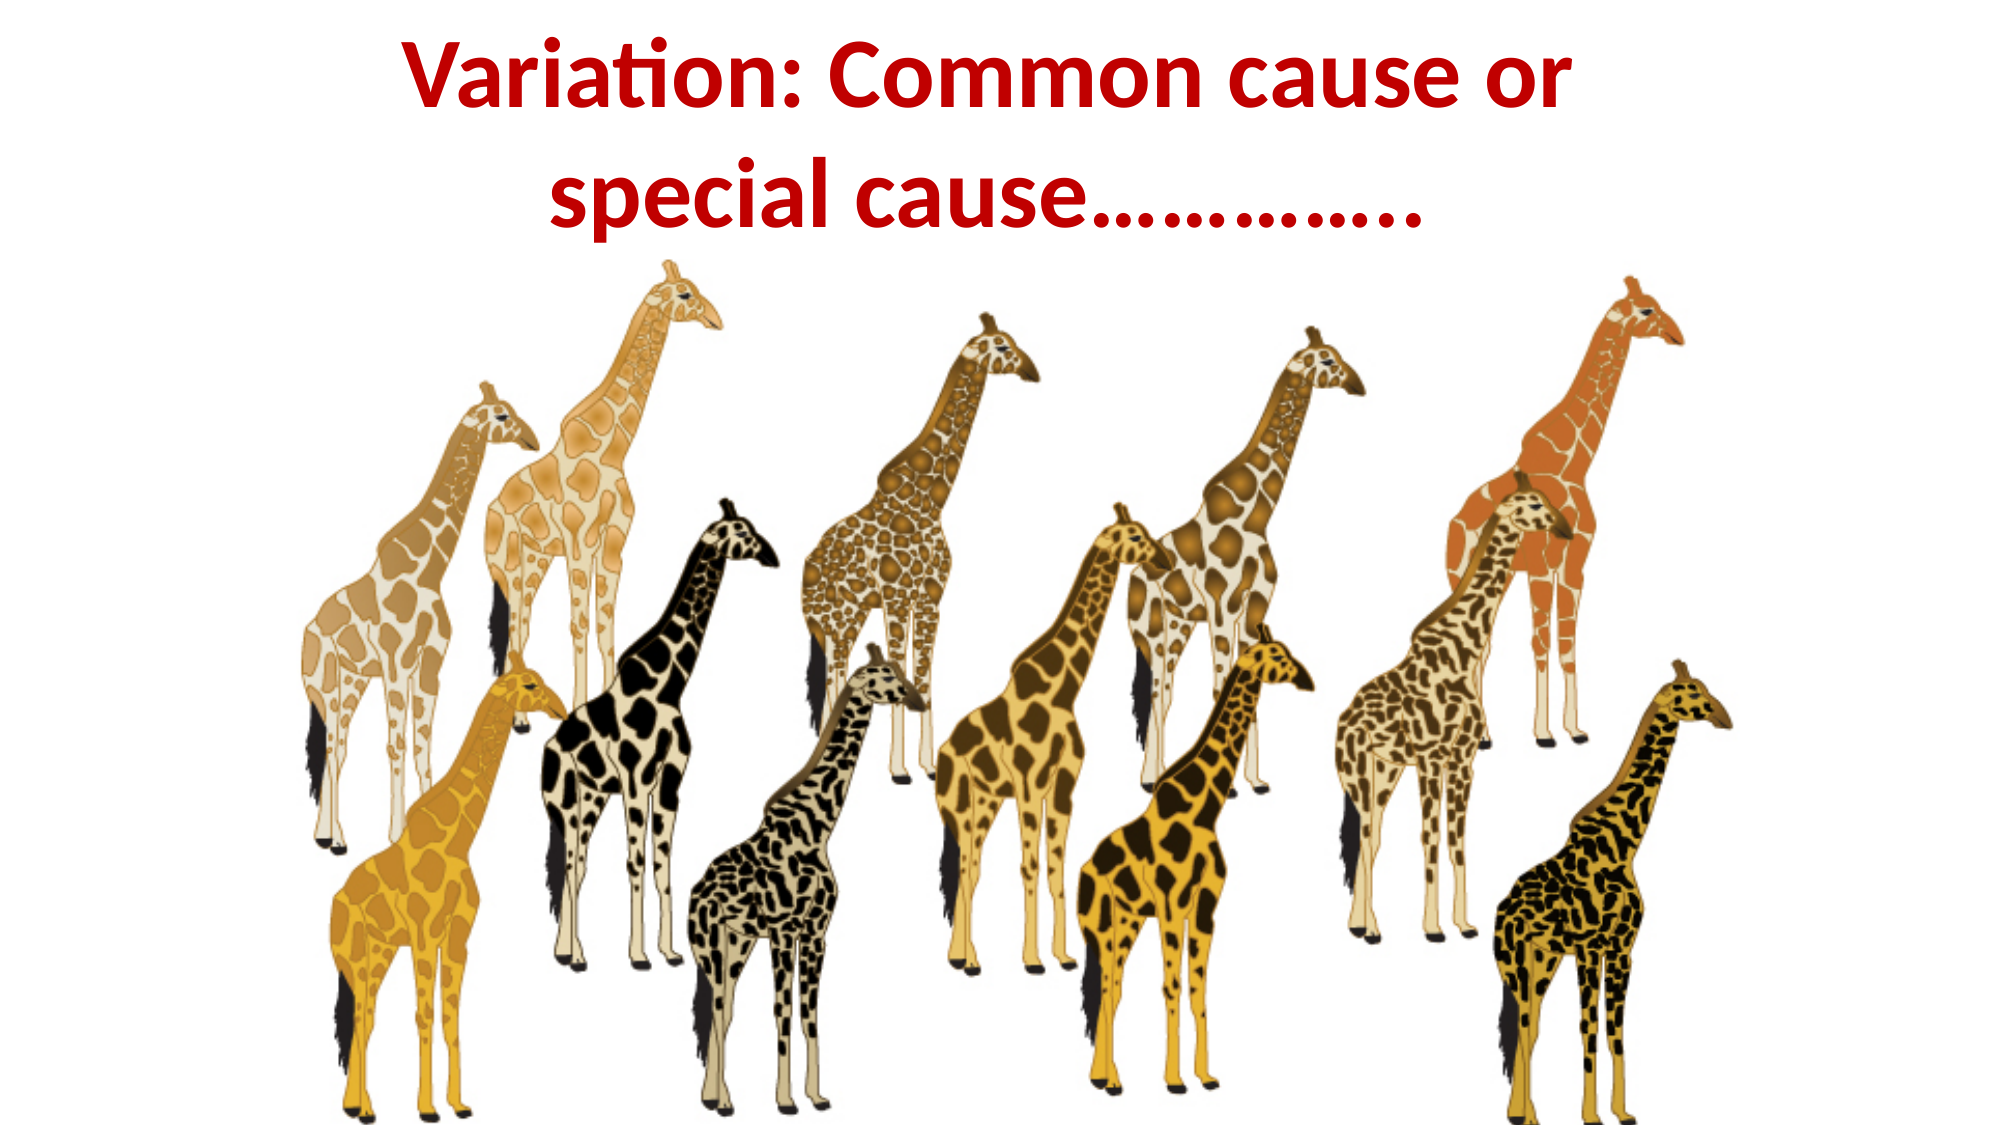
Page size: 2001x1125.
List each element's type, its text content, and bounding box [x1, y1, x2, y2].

picture [248, 227, 1777, 1125]
text_box Variation: Common cause or special cause………….. [267, 0, 1709, 227]
